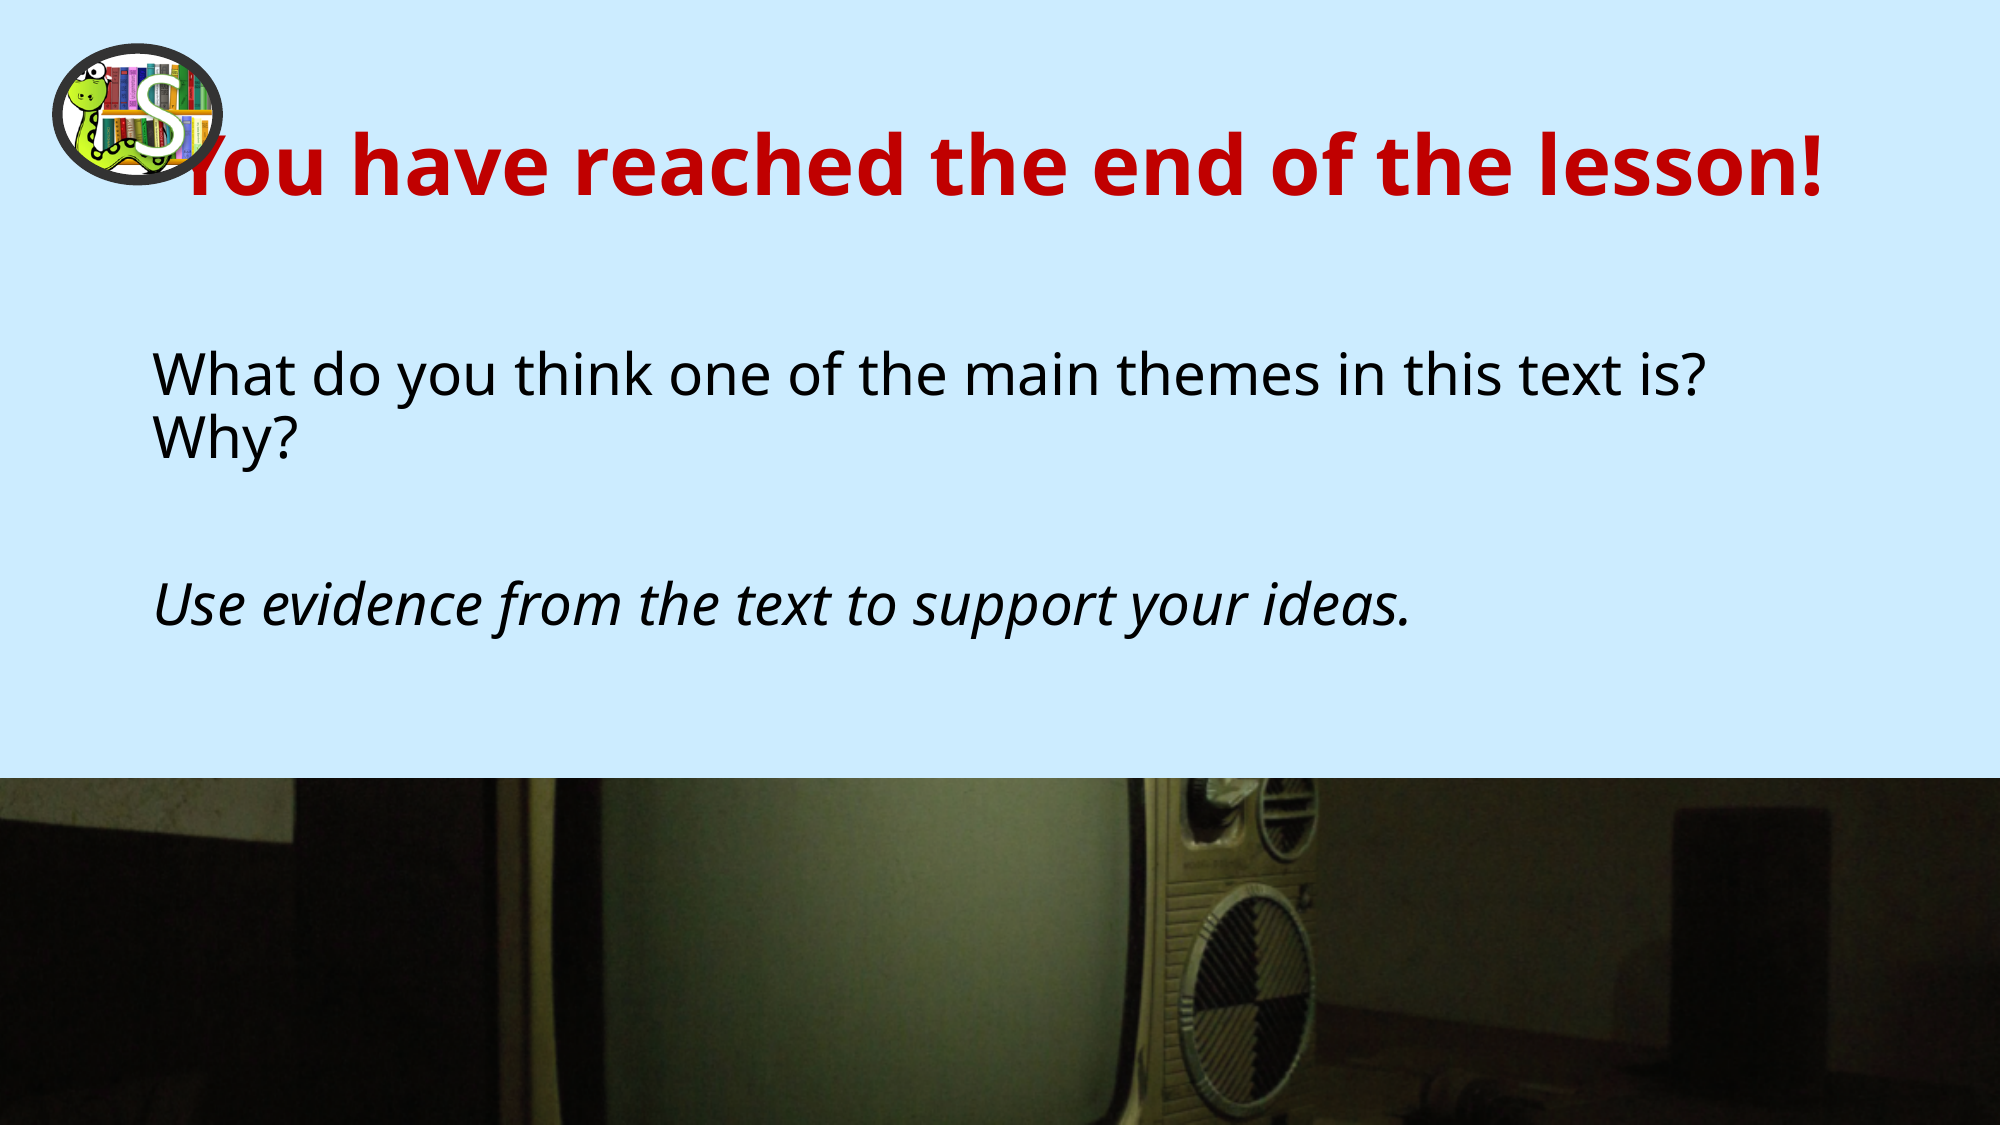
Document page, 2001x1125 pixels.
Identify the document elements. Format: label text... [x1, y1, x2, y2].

list What do you think one of the main themes in this text is? Why? Use evidence from the text to support your ideas. [137, 337, 1863, 778]
title You have reached the end of the lesson! [137, 59, 1863, 278]
picture [0, 778, 2000, 1125]
picture [57, 48, 218, 181]
